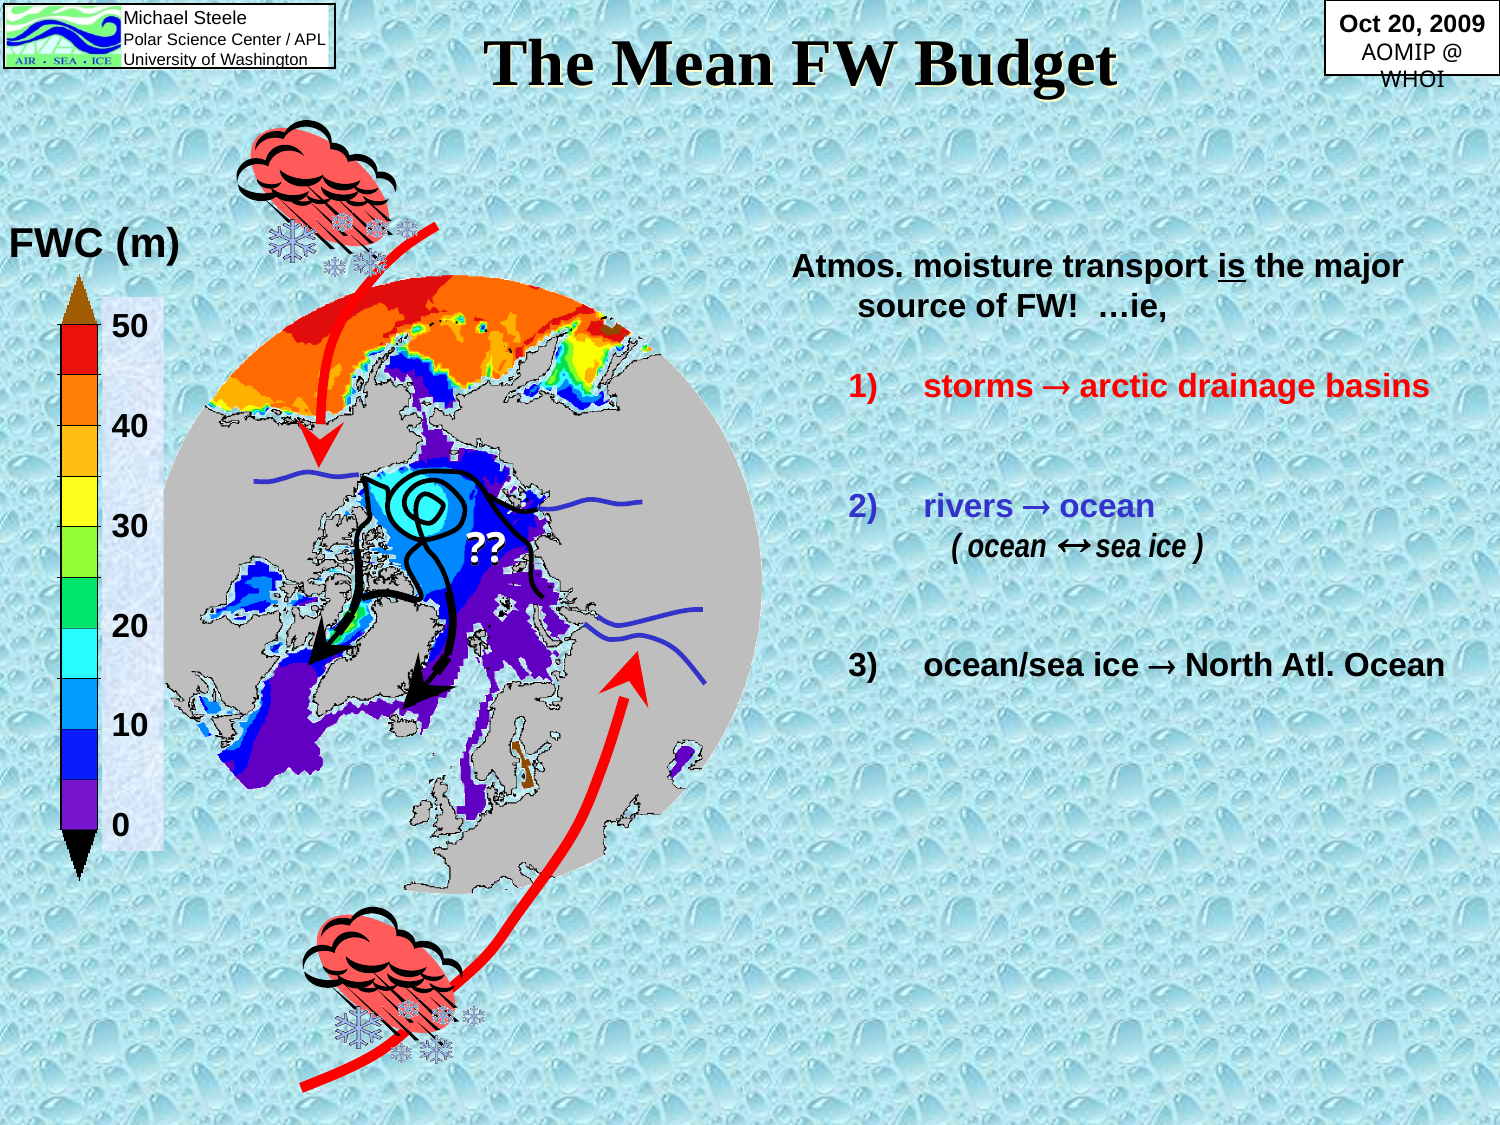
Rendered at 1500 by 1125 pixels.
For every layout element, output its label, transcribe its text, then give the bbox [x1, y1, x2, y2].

text_box Atmos. moisture transport is the major source of FW! …ie, storms  arctic drainage basins rivers  ocean ( ocean  sea ice ) ocean/sea ice  North Atl. Ocean [767, 236, 1500, 731]
picture [5, 5, 121, 67]
title The Mean FW Budget [300, 0, 1302, 134]
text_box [0, 207, 196, 888]
picture [0, 0, 1500, 1125]
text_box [642, 471, 706, 685]
picture [1422, 76, 1432, 85]
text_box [235, 119, 638, 1089]
